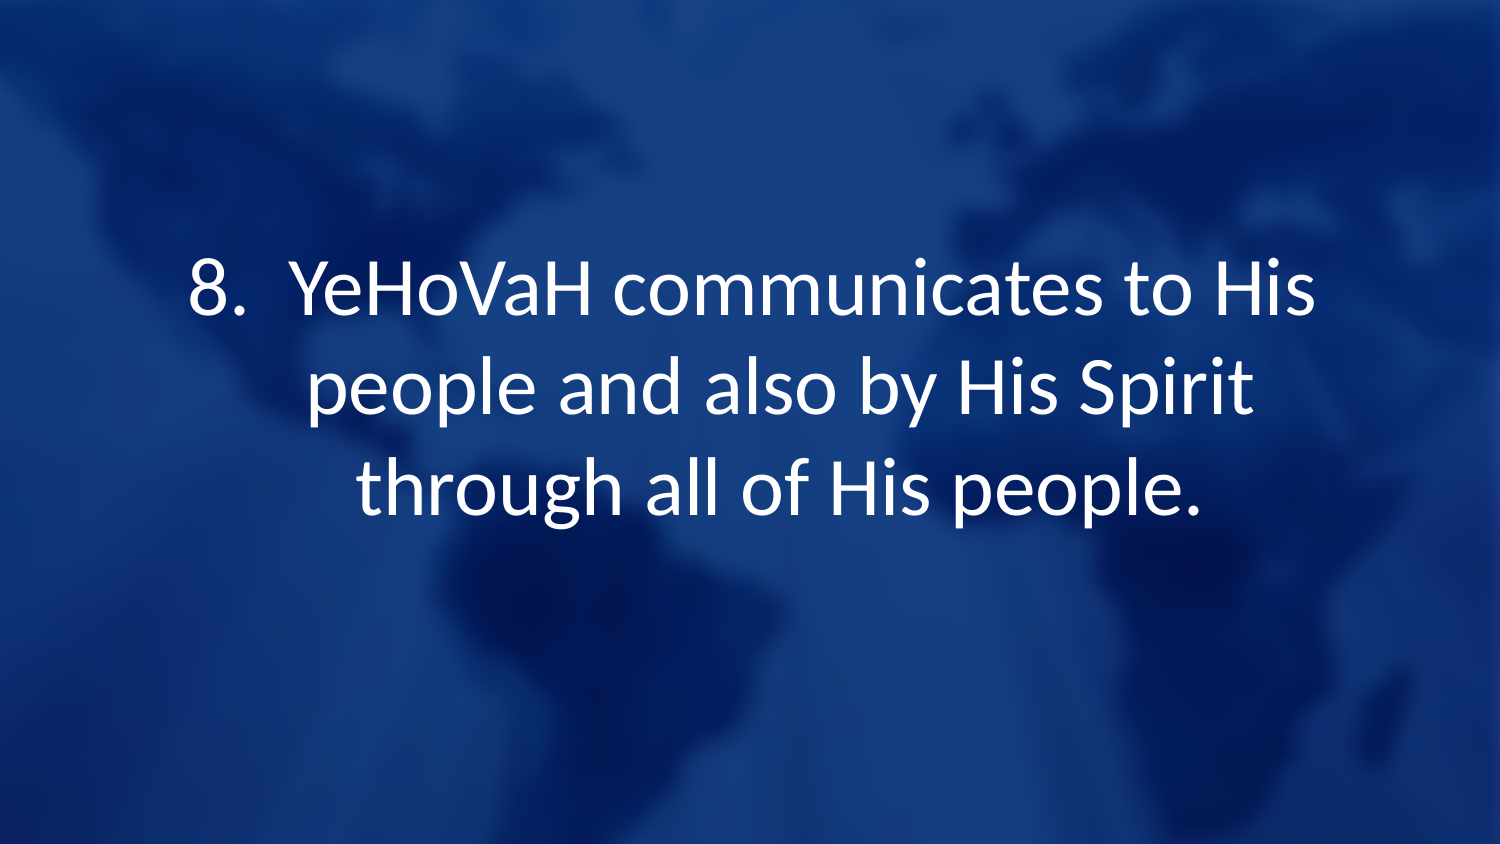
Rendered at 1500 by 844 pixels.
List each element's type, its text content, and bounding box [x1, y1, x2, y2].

picture [0, 0, 1500, 844]
list 8. YeHoVaH communicates to His people and also by His Spirit through all of His people. [151, 107, 1355, 741]
